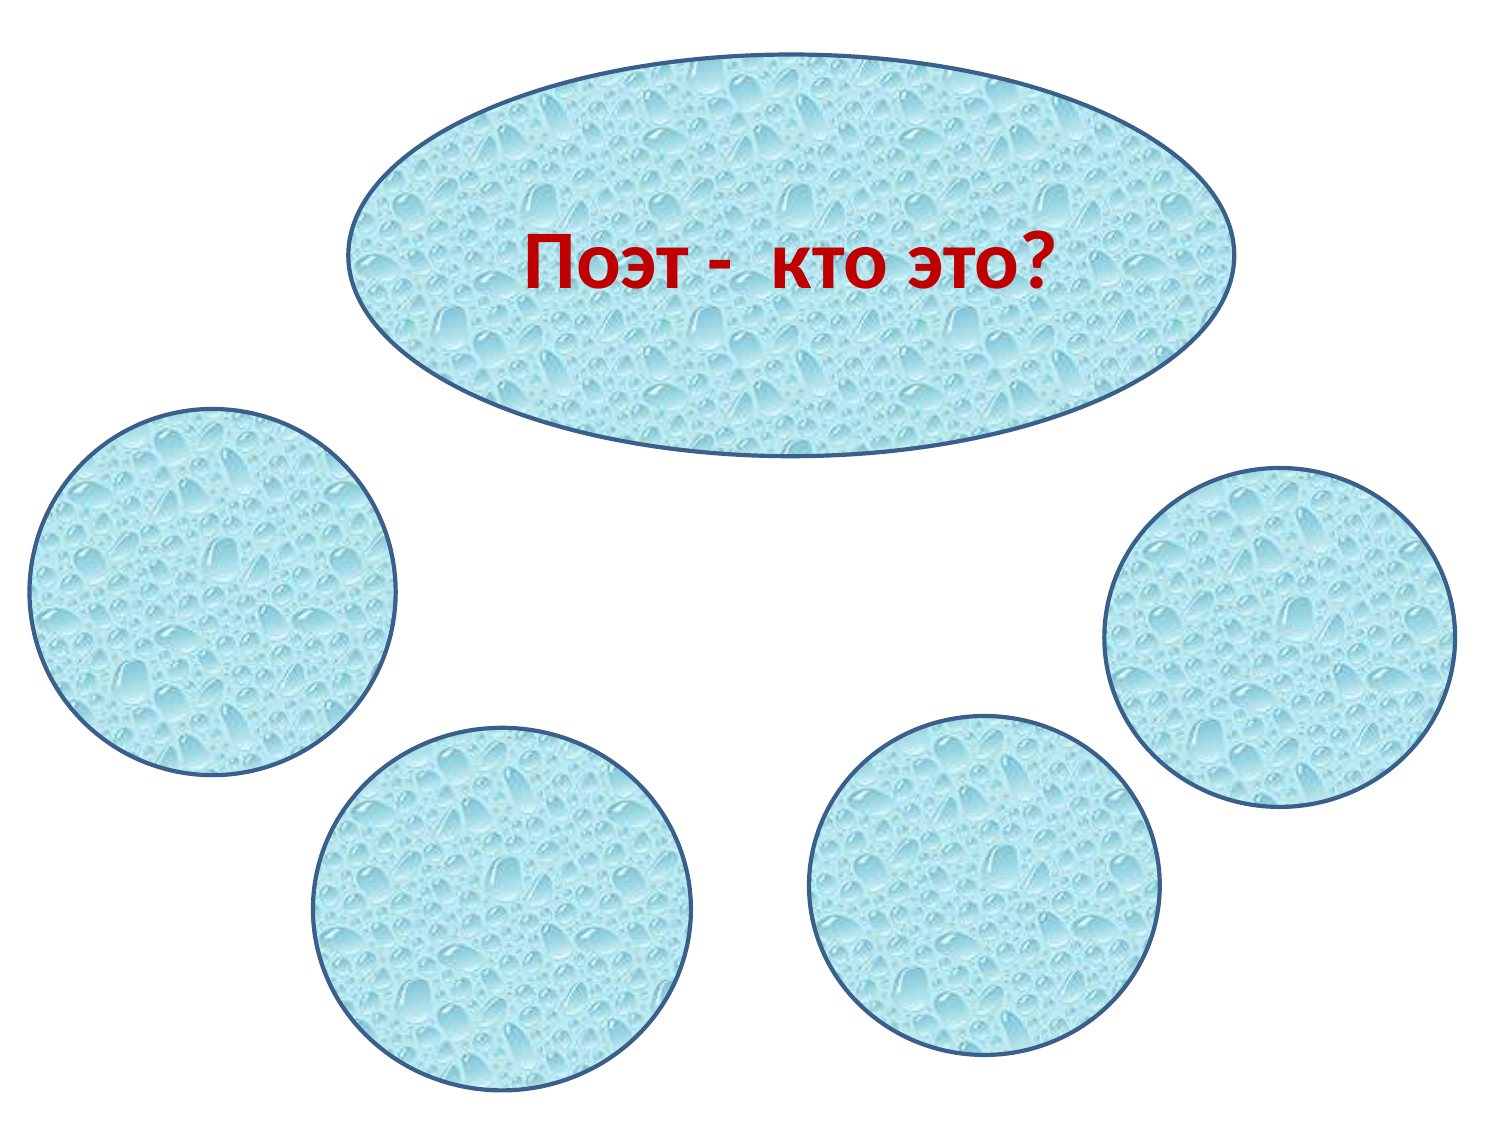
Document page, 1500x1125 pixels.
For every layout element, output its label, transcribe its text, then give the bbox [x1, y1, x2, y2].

text_box [27, 406, 398, 778]
text_box Поэт - кто это? [346, 52, 1237, 459]
text_box [310, 725, 694, 1093]
text_box [1102, 465, 1458, 810]
text_box [806, 713, 1162, 1058]
